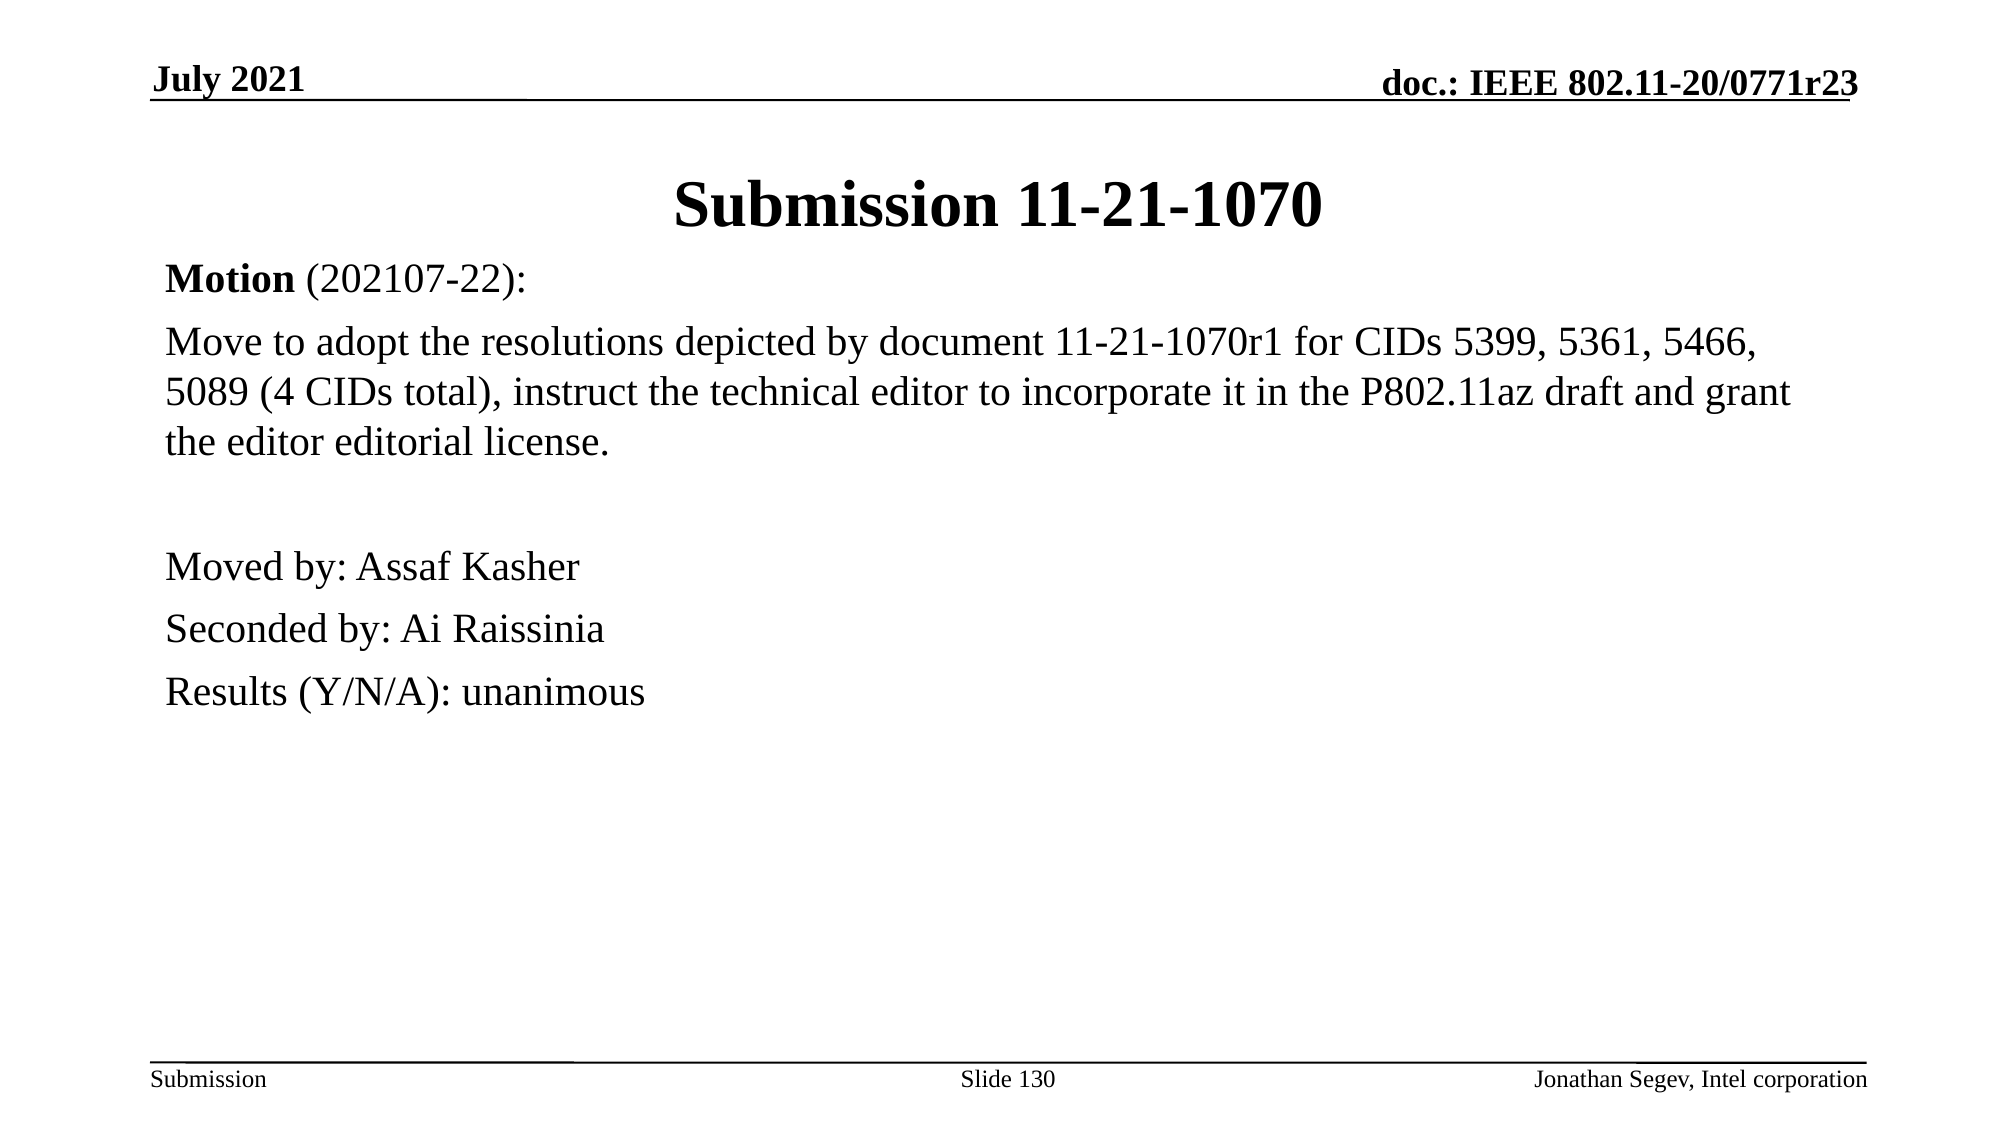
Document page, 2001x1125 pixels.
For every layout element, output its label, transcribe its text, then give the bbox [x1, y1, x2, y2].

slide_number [152, 54, 563, 100]
footer Jonathan Segev, Intel corporation [1171, 1061, 1869, 1093]
list Motion (202107-22): Move to adopt the resolutions depicted by document 11-21-1070r1 for CIDs 5399, 5361, 5466, 5089 (4 CIDs total), instruct the technical editor to incorporate it in the P802.11az draft and grant the editor editorial license. Moved by: Assaf Kasher Seconded by: Ai Raissinia Results (Y/N/A): unanimous [149, 243, 1850, 1000]
slide_number Slide 130 [950, 1061, 1067, 1123]
title Submission 11-21-1070 [149, 112, 1850, 243]
